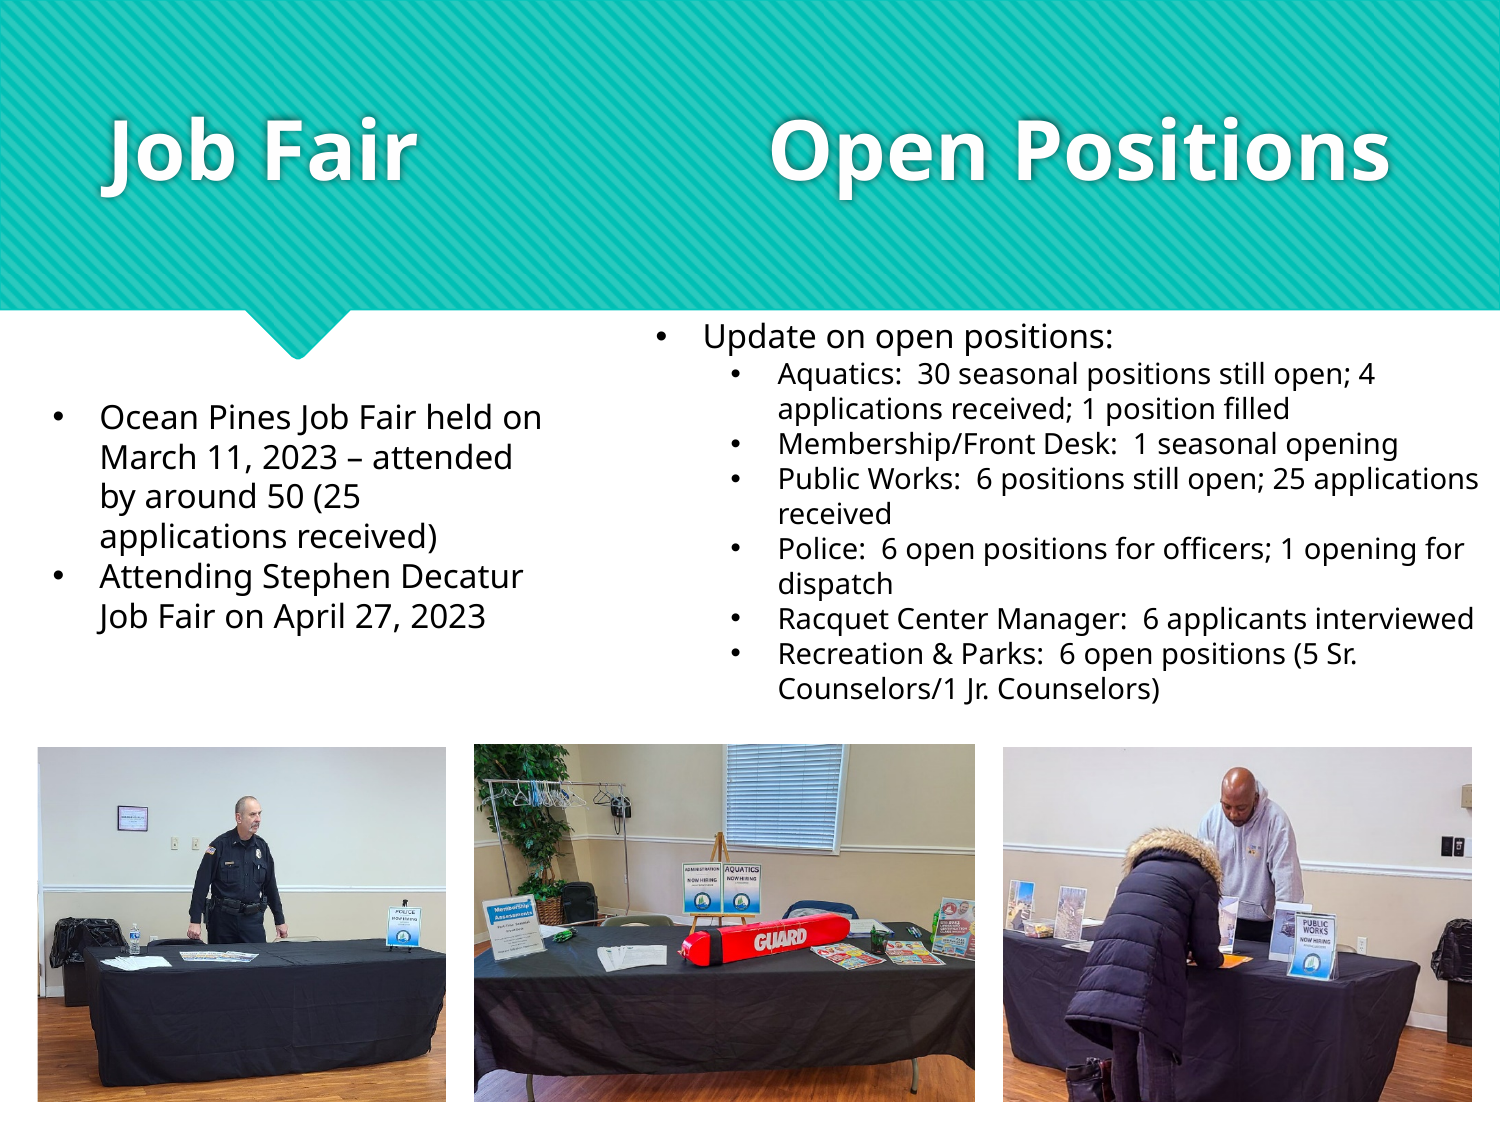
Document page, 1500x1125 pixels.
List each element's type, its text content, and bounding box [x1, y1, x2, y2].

text_box Ocean Pines Job Fair held on March 11, 2023 – attended by around 50 (25 applications received) Attending Stephen Decatur Job Fair on April 27, 2023 [37, 388, 571, 643]
picture [1003, 747, 1473, 1103]
picture [474, 744, 976, 1103]
text_box Update on open positions: Aquatics: 30 seasonal positions still open; 4 applications received; 1 position filled Membership/Front Desk: 1 seasonal opening Public Works: 6 positions still open; 25 applications received Police: 6 open positions for officers; 1 opening for dispatch Racquet Center Manager: 6 applicants interviewed Recreation & Parks: 6 open positions (5 Sr. Counselors/1 Jr. Counselors) [640, 308, 1500, 713]
title Job Fair Open Positions [0, 125, 1500, 285]
text_box [59, 358, 1462, 1052]
picture [37, 747, 447, 1103]
